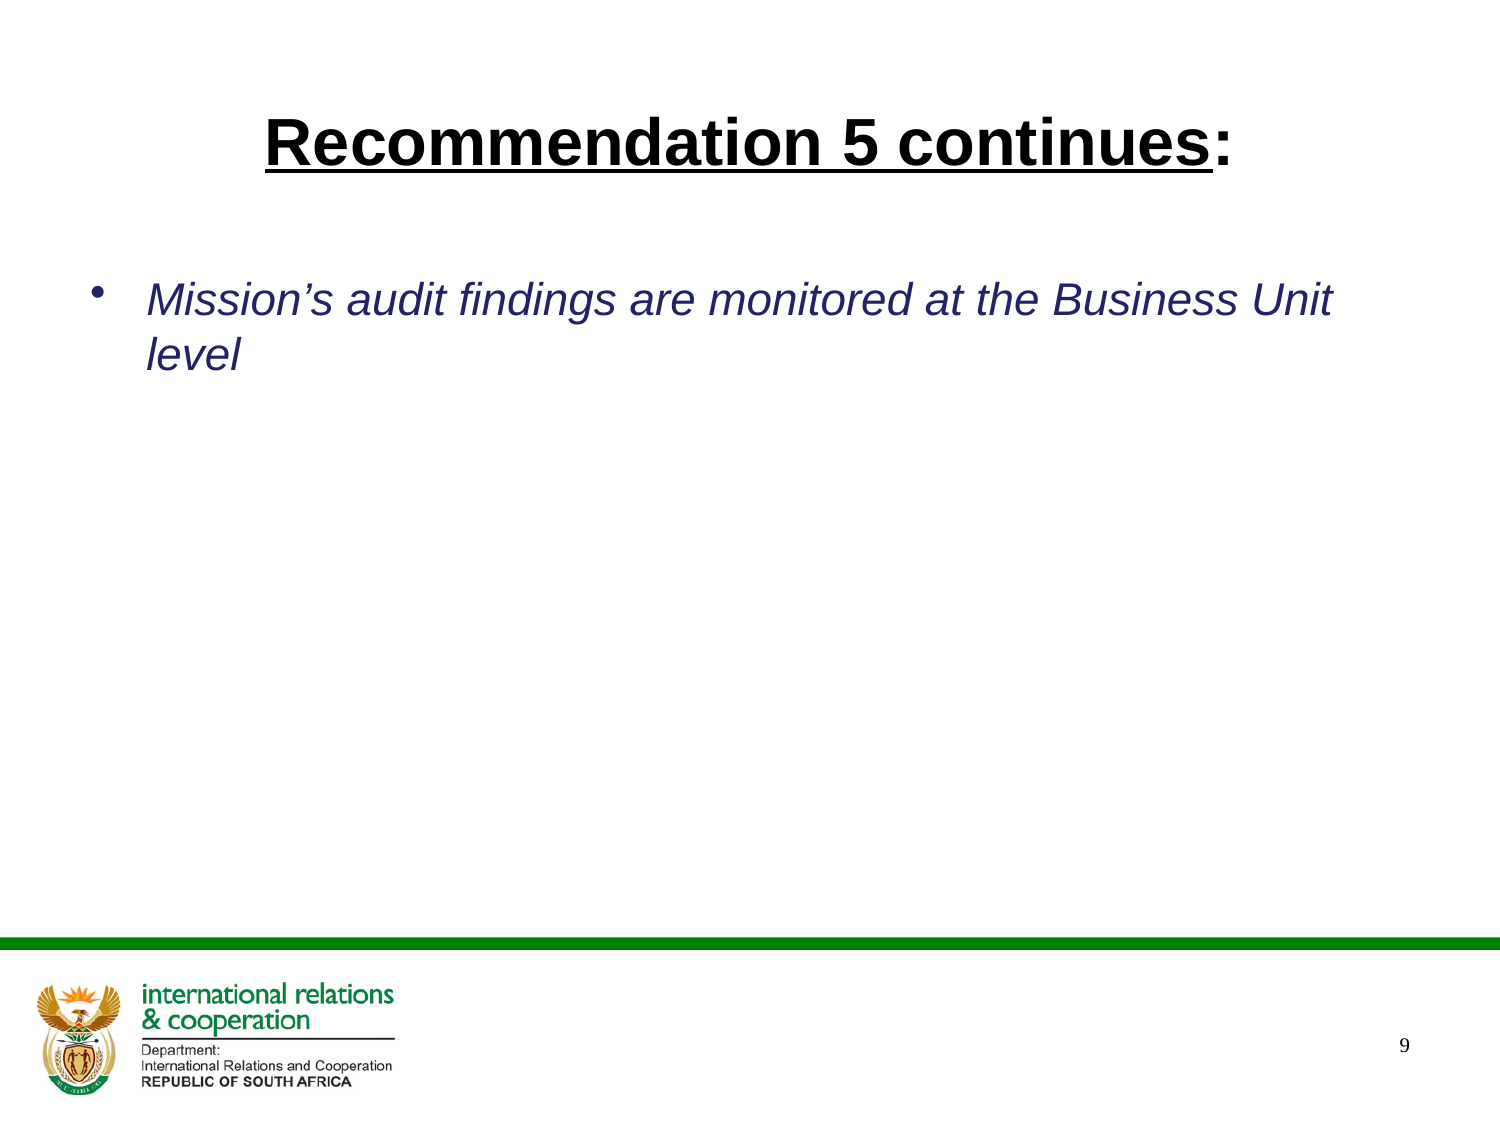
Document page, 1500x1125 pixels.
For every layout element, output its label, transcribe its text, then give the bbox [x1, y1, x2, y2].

slide_number 9 [1074, 1024, 1426, 1103]
picture [37, 974, 400, 1095]
title Recommendation 5 continues: [74, 44, 1426, 233]
list Mission’s audit findings are monitored at the Business Unit level [74, 262, 1426, 926]
